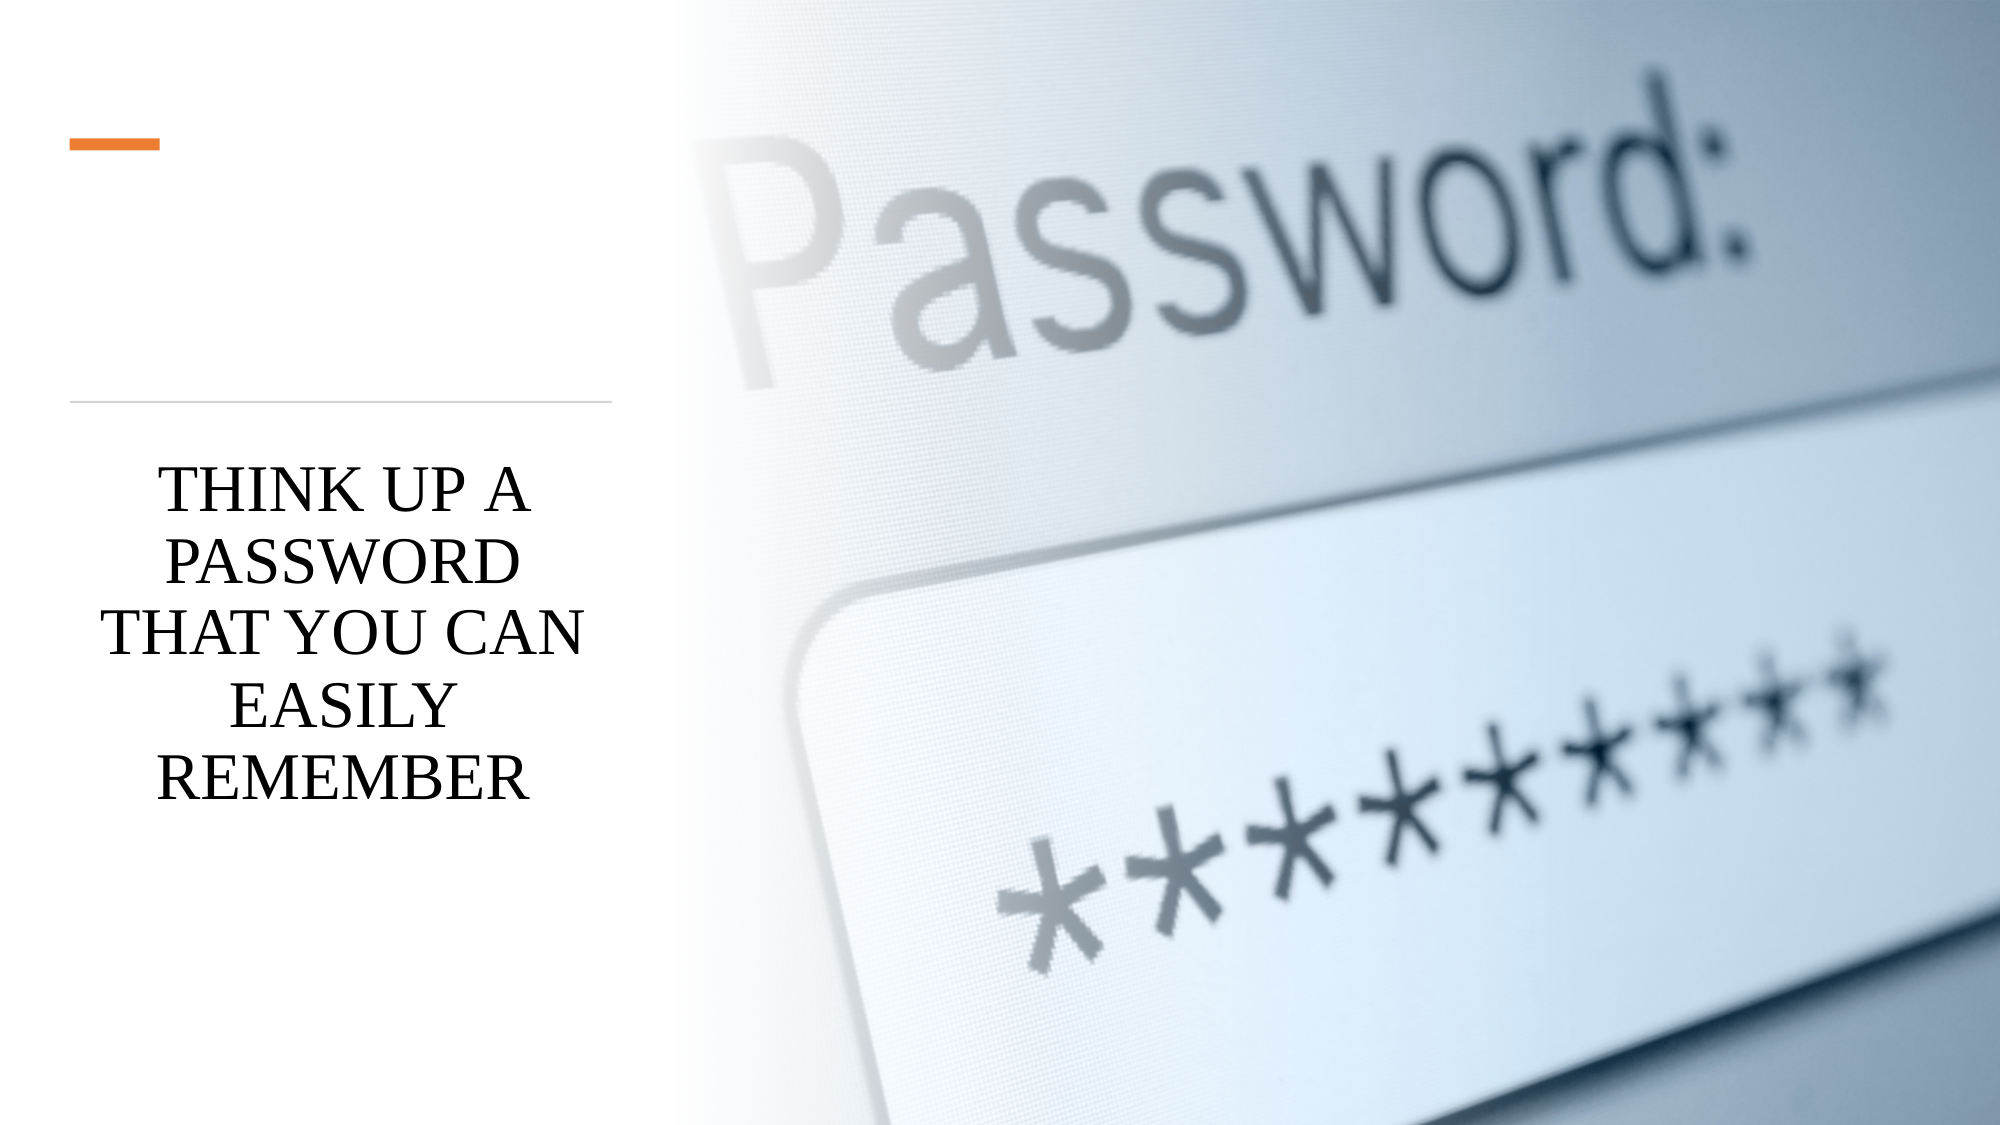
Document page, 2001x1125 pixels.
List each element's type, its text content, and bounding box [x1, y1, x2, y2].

text_box THINK UP A PASSWORD THAT YOU CAN EASILY REMEMBER [60, 445, 577, 972]
text_box [69, 137, 161, 151]
picture [577, 0, 2000, 1125]
text_box [0, 0, 577, 1125]
